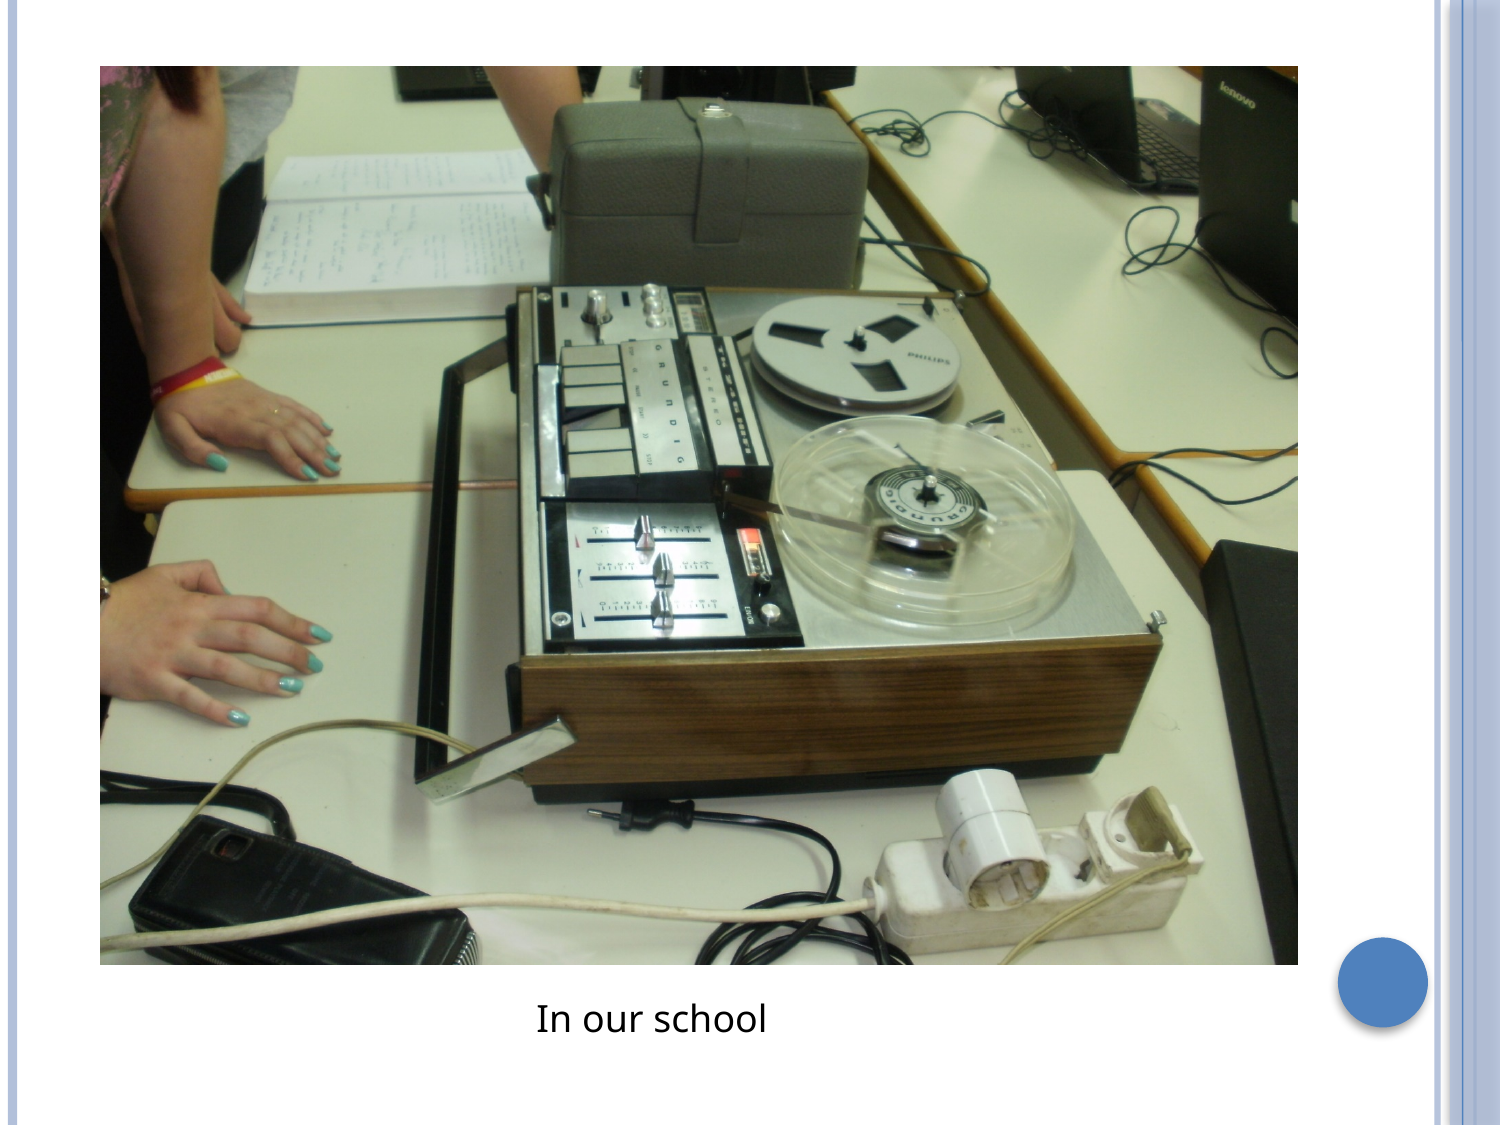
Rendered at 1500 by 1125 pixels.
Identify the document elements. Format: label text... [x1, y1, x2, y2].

text_box In our school [521, 987, 876, 1048]
picture [100, 66, 1298, 965]
